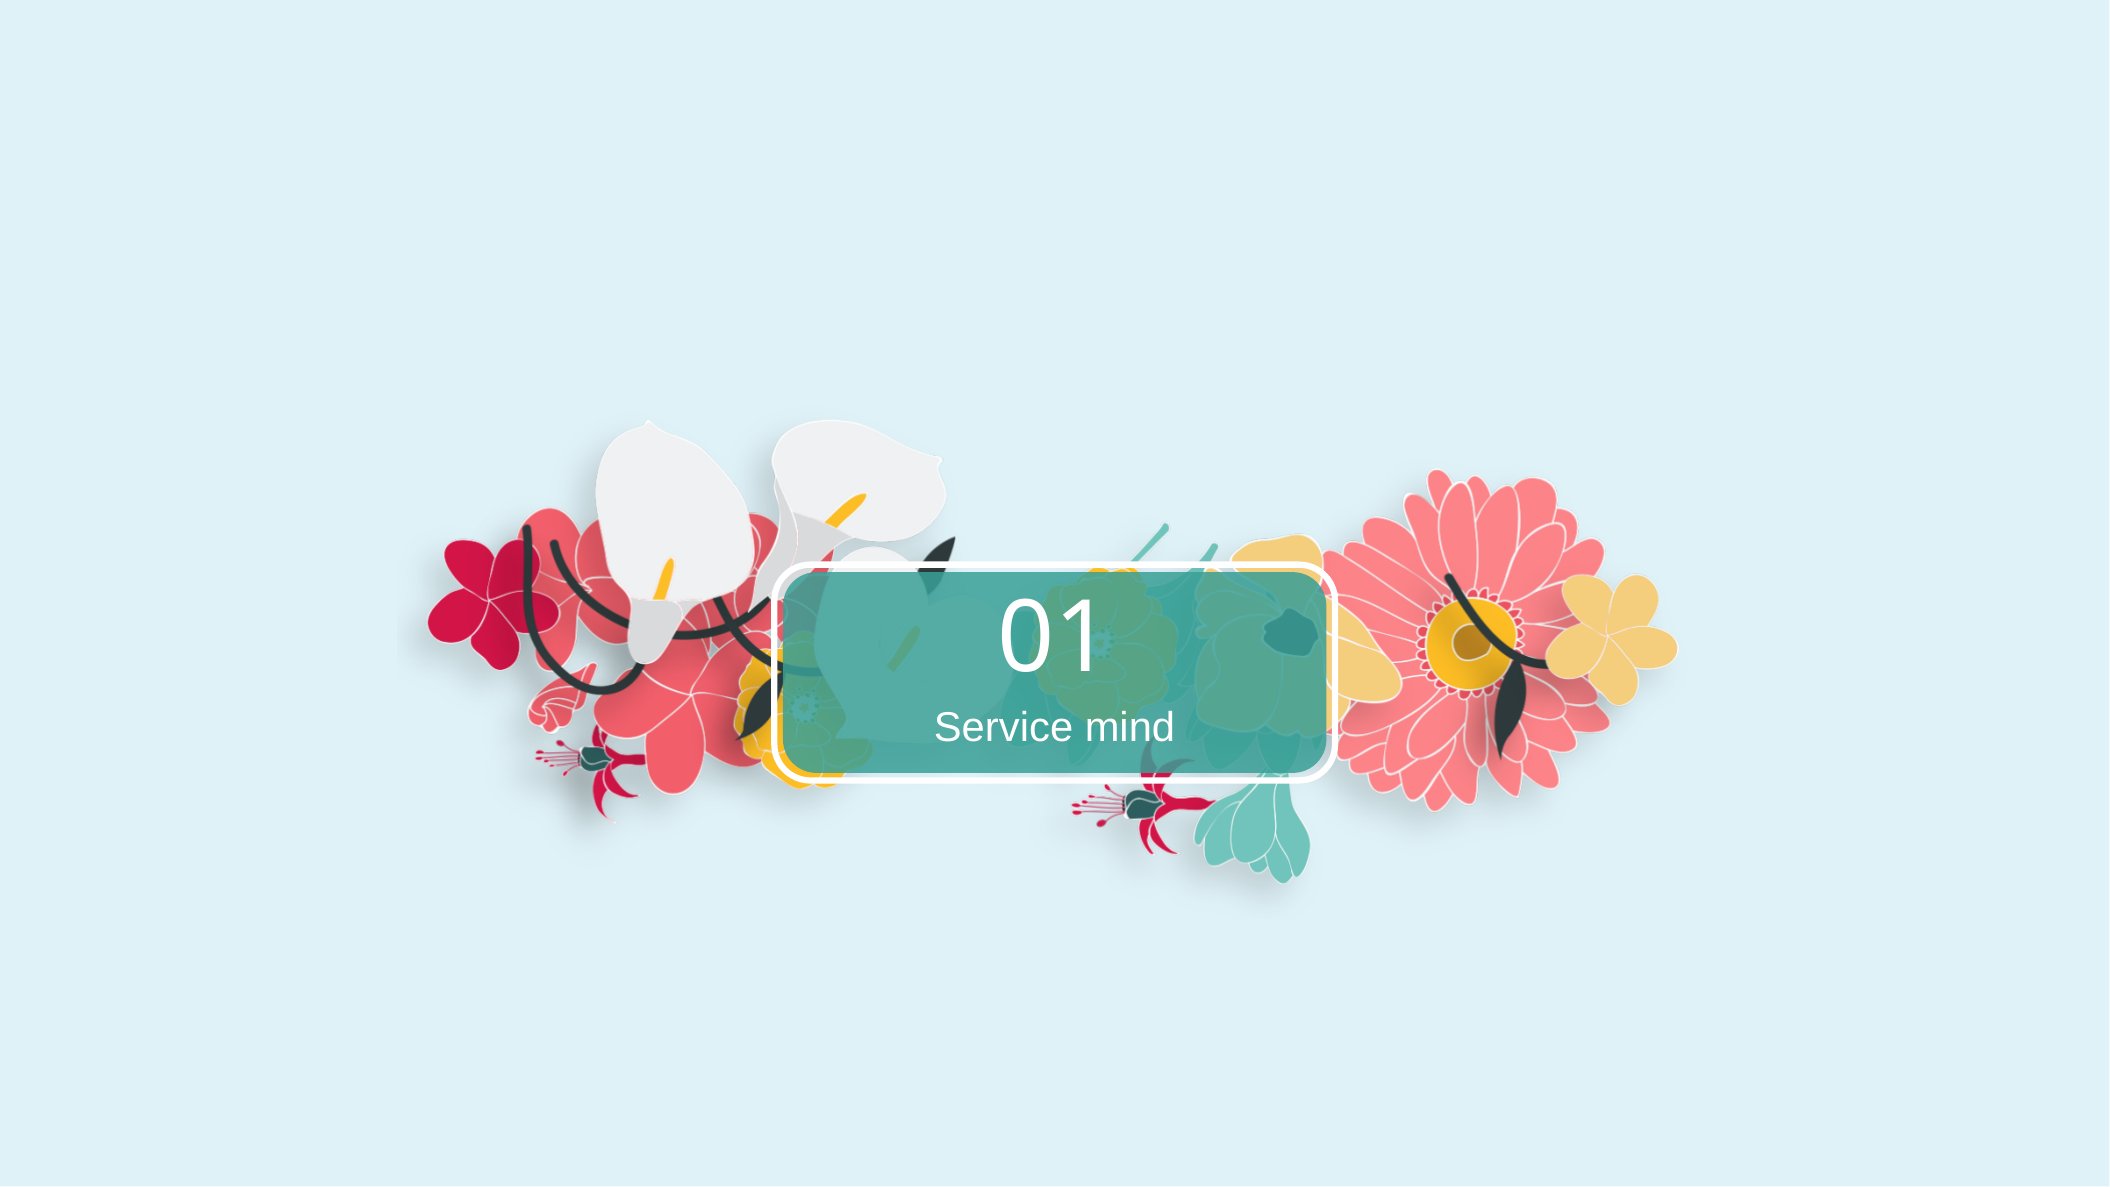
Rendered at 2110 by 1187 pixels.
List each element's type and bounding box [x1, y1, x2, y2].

picture [396, 406, 1713, 919]
